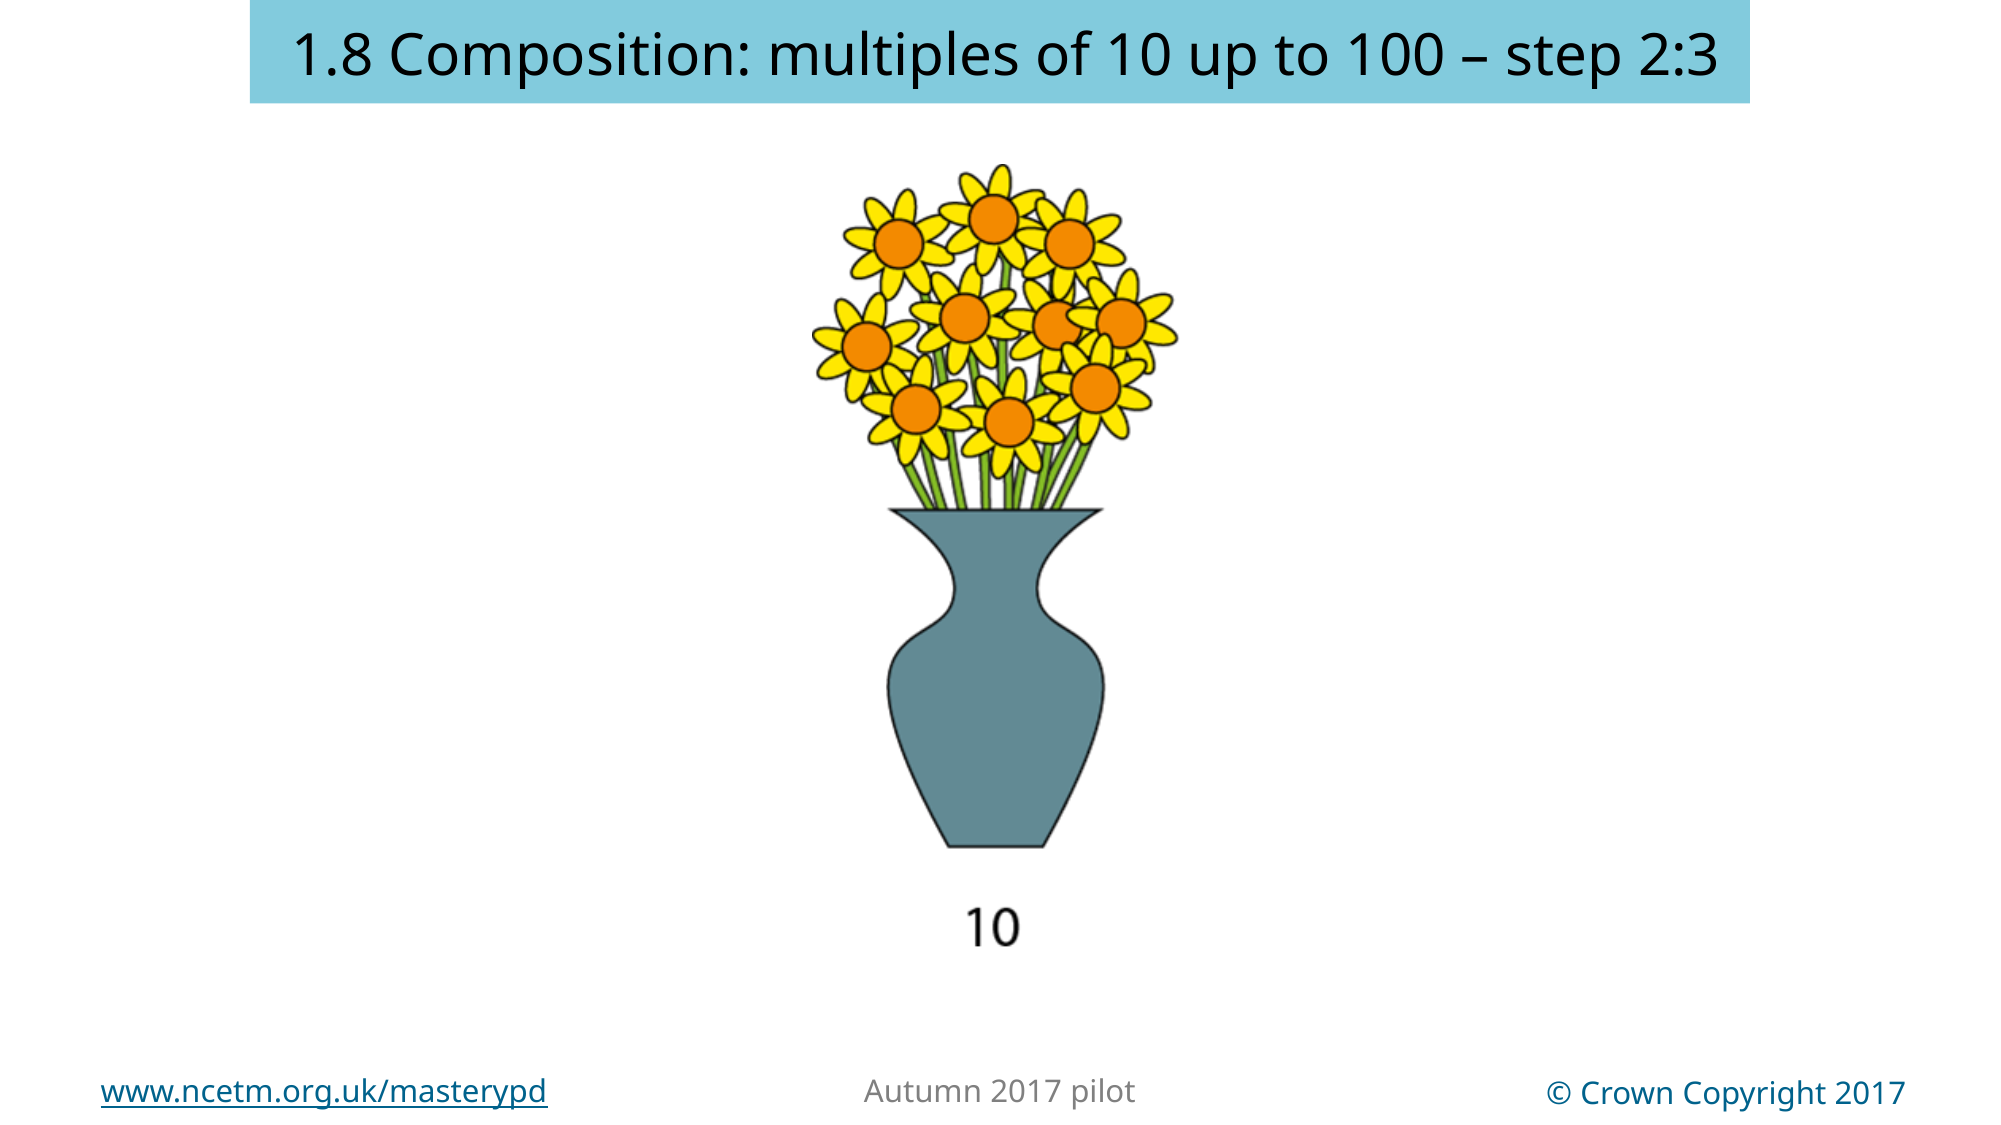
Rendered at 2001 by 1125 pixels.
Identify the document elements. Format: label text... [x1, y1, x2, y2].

picture [812, 164, 1188, 988]
list 1.8 Composition: multiples of 10 up to 100 – step 2:3 [249, 0, 1750, 104]
